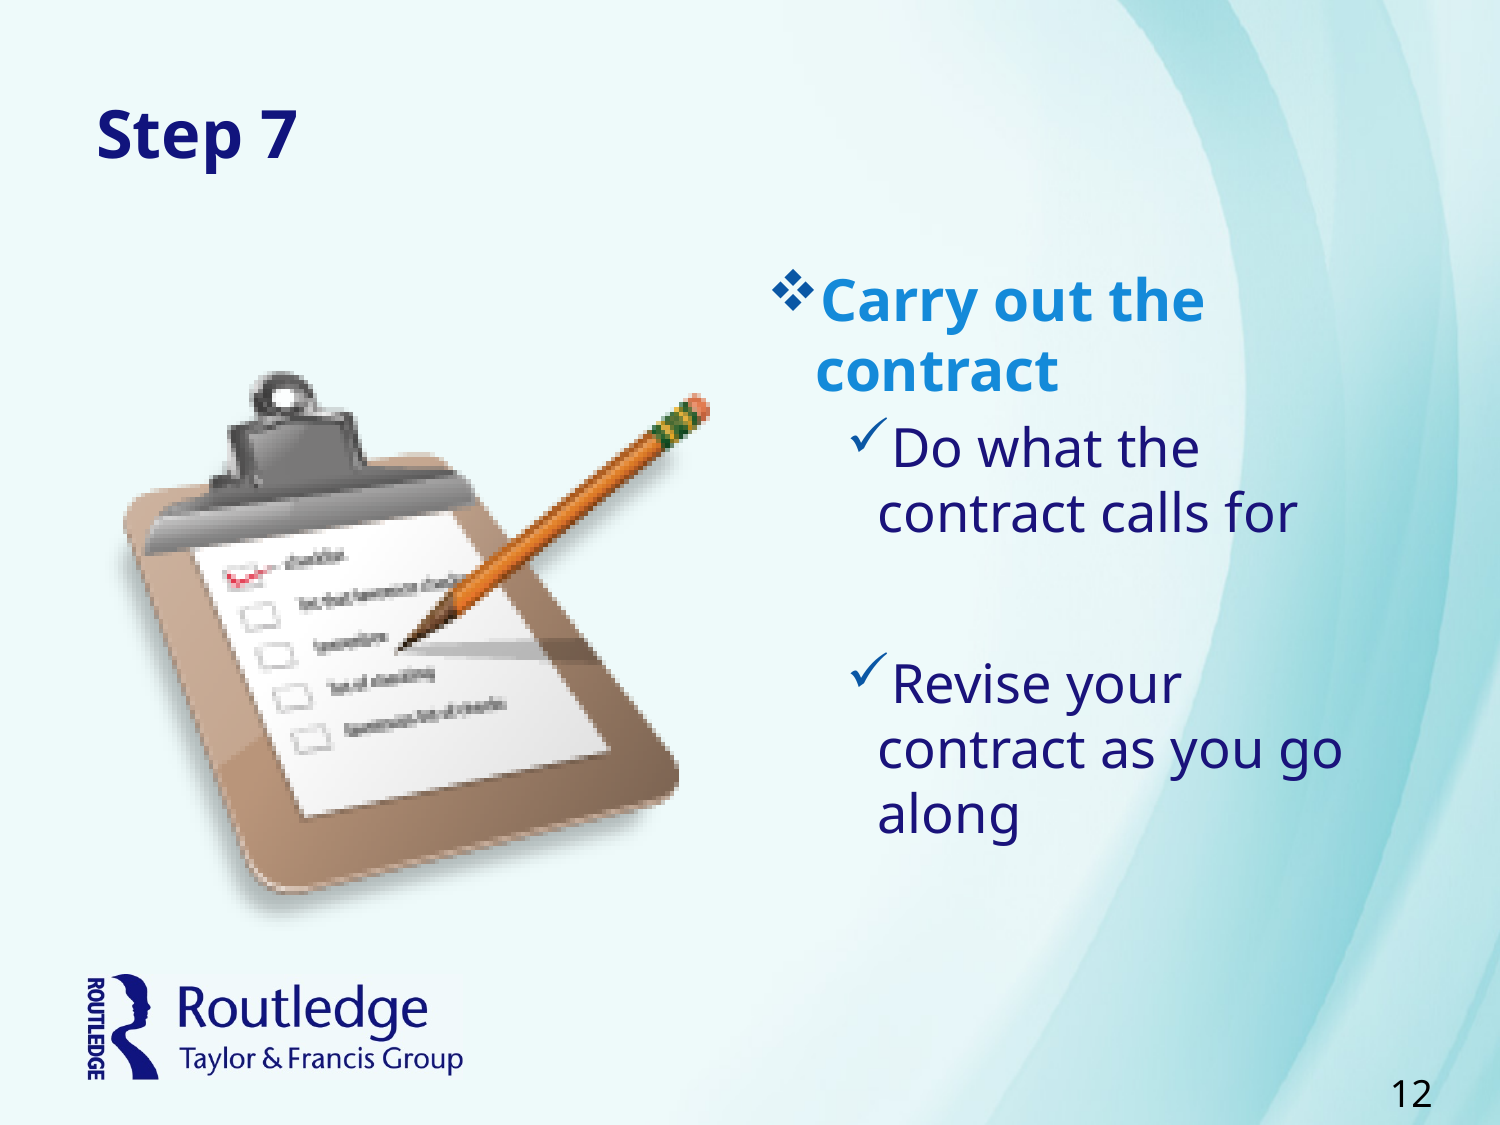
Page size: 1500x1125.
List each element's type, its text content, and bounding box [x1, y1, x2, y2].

picture [0, 0, 1500, 1125]
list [87, 299, 738, 951]
slide_number 12 [1374, 1062, 1500, 1103]
list Carry out the contract Do what the contract calls for Revise your contract as you go along [752, 255, 1413, 950]
title Step 7 [49, 62, 1475, 201]
